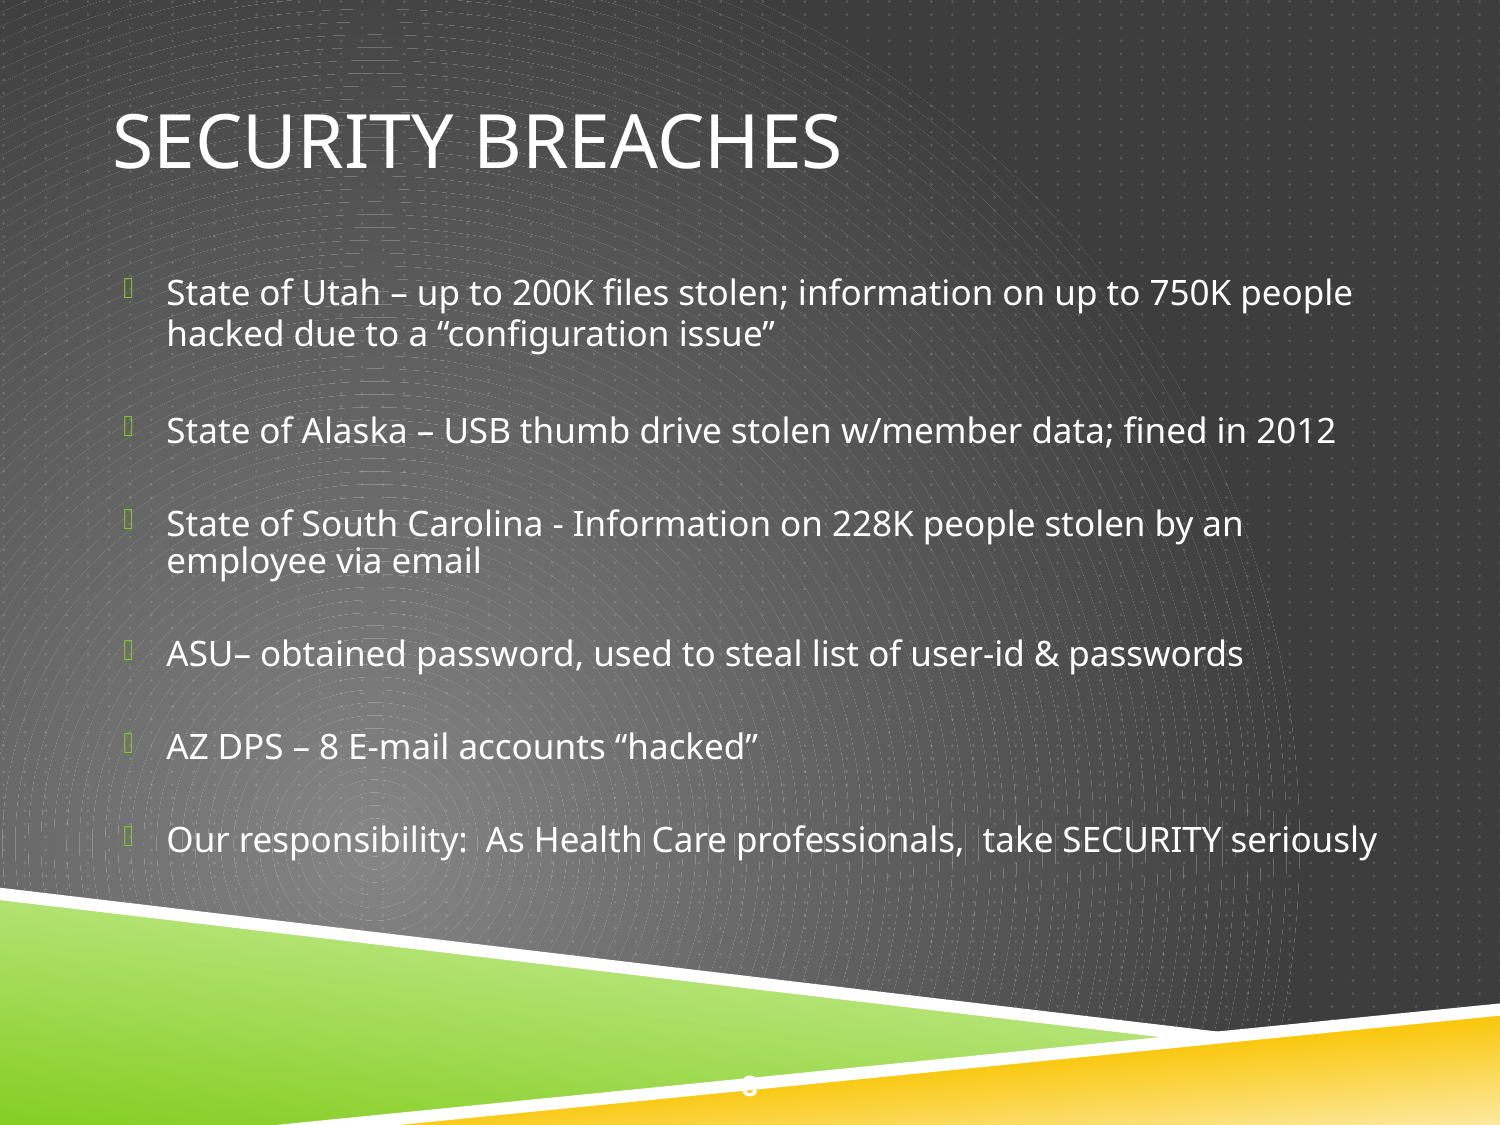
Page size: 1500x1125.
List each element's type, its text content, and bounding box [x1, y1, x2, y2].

slide_number 3 [512, 1024, 988, 1103]
title Security breaches [112, 45, 1388, 233]
list State of Utah – up to 200K files stolen; information on up to 750K people hacked due to a “configuration issue” State of Alaska – USB thumb drive stolen w/member data; fined in 2012 State of South Carolina - Information on 228K people stolen by an employee via email ASU– obtained password, used to steal list of user-id & passwords AZ DPS – 8 E-mail accounts “hacked” Our responsibility: As Health Care professionals, take SECURITY seriously [112, 262, 1388, 875]
